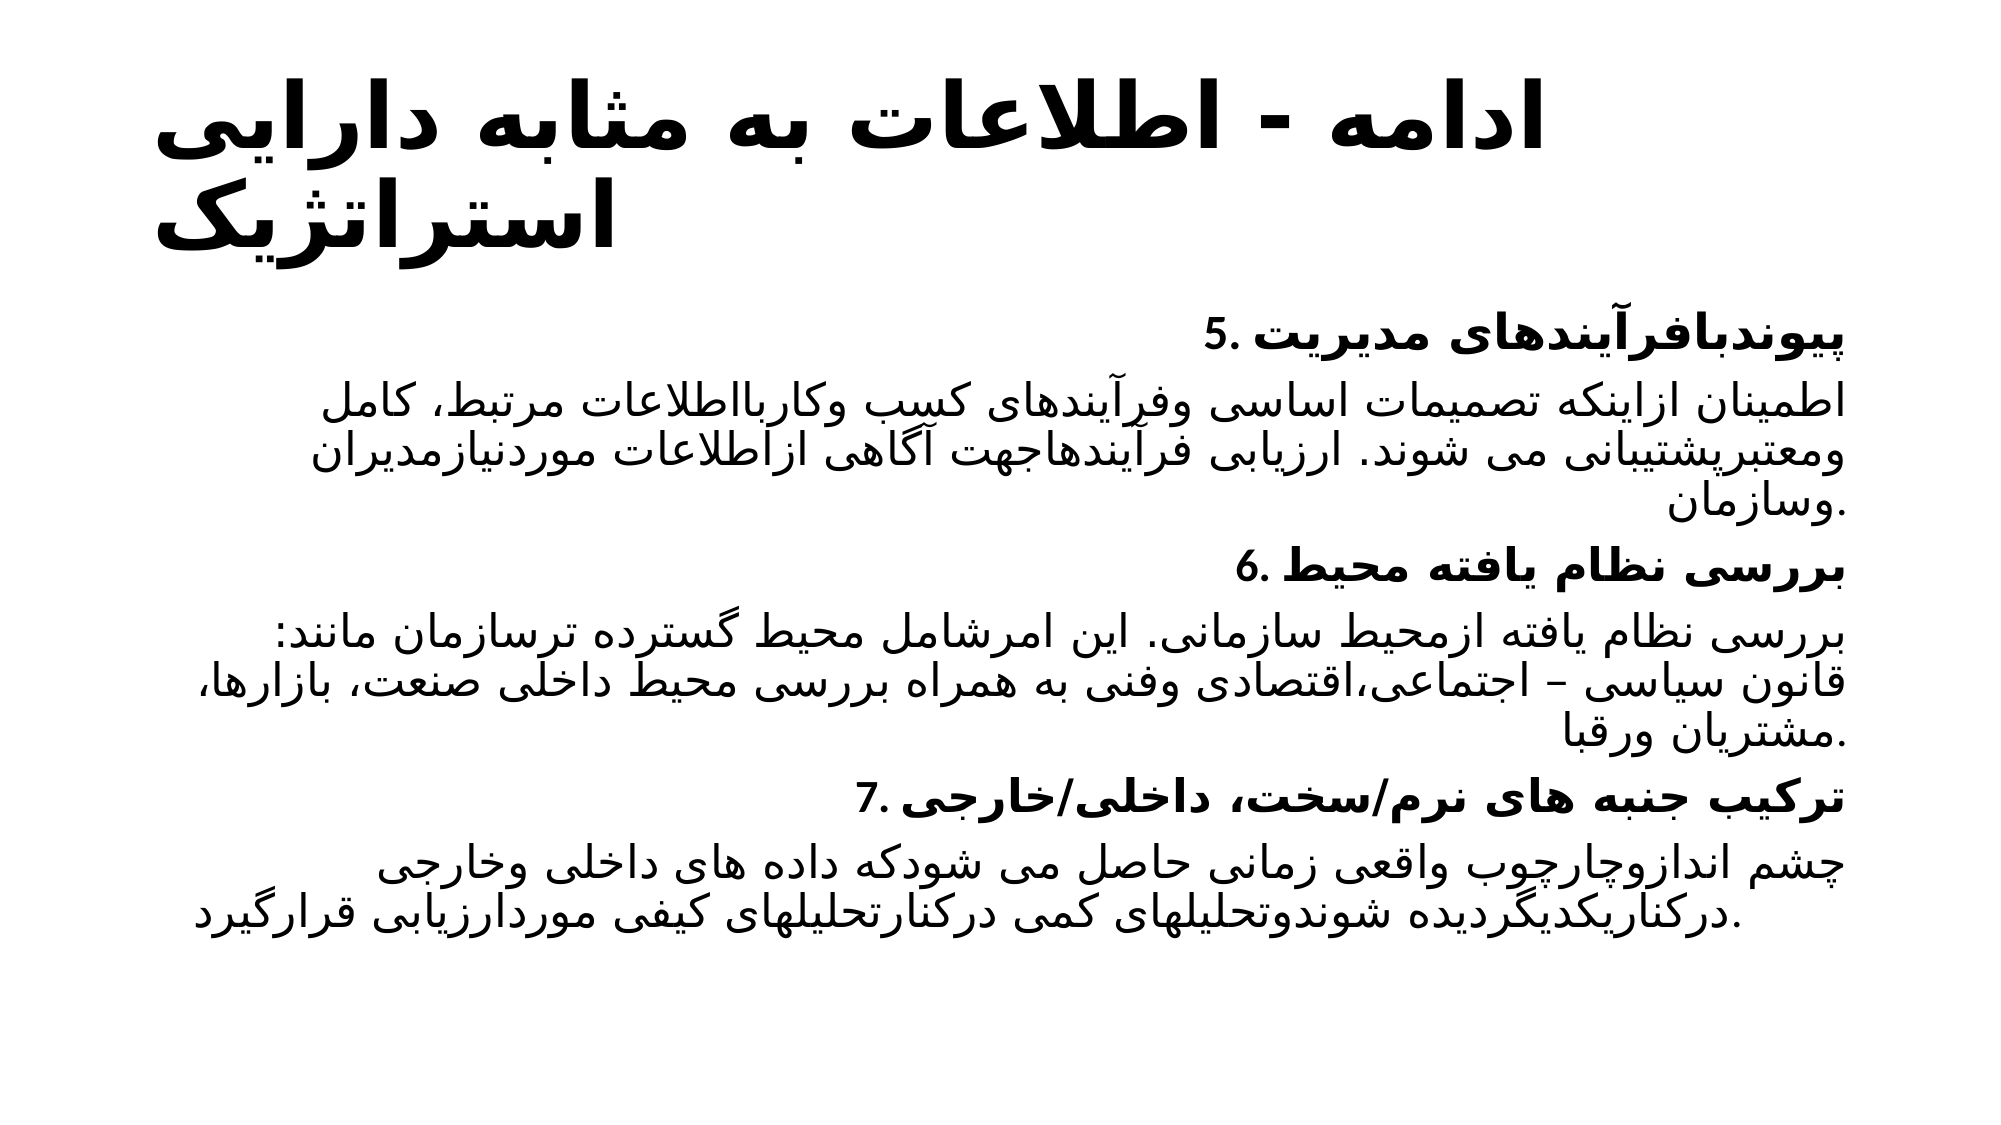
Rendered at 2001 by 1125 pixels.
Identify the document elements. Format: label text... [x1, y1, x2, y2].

title ادامه - اطلاعات به مثابه دارایی استراتژیک [137, 59, 1863, 278]
list 5. پیوندبافرآیندهای مدیریت اطمینان ازاینکه تصمیمات اساسی وفرآیندهای کسب وکاربااطلاعات مرتبط، کامل ومعتبرپشتیبانی می شوند. ارزیابی فرآیندهاجهت آگاهی ازاطلاعات موردنیازمدیران وسازمان. 6. بررسی نظام یافته محیط بررسی نظام یافته ازمحیط سازمانی. این امرشامل محیط گسترده ترسازمان مانند: قانون سیاسی – اجتماعی،اقتصادی وفنی به همراه بررسی محیط داخلی صنعت، بازارها، مشتریان ورقبا. 7. ترکیب جنبه های نرم/سخت، داخلی/خارجی چشم اندازوچارچوب واقعی زمانی حاصل می شودکه داده های داخلی وخارجی درکناریکدیگردیده شوندوتحلیلهای کمی درکنارتحلیلهای کیفی موردارزیابی قرارگیرد. [137, 299, 1863, 1014]
